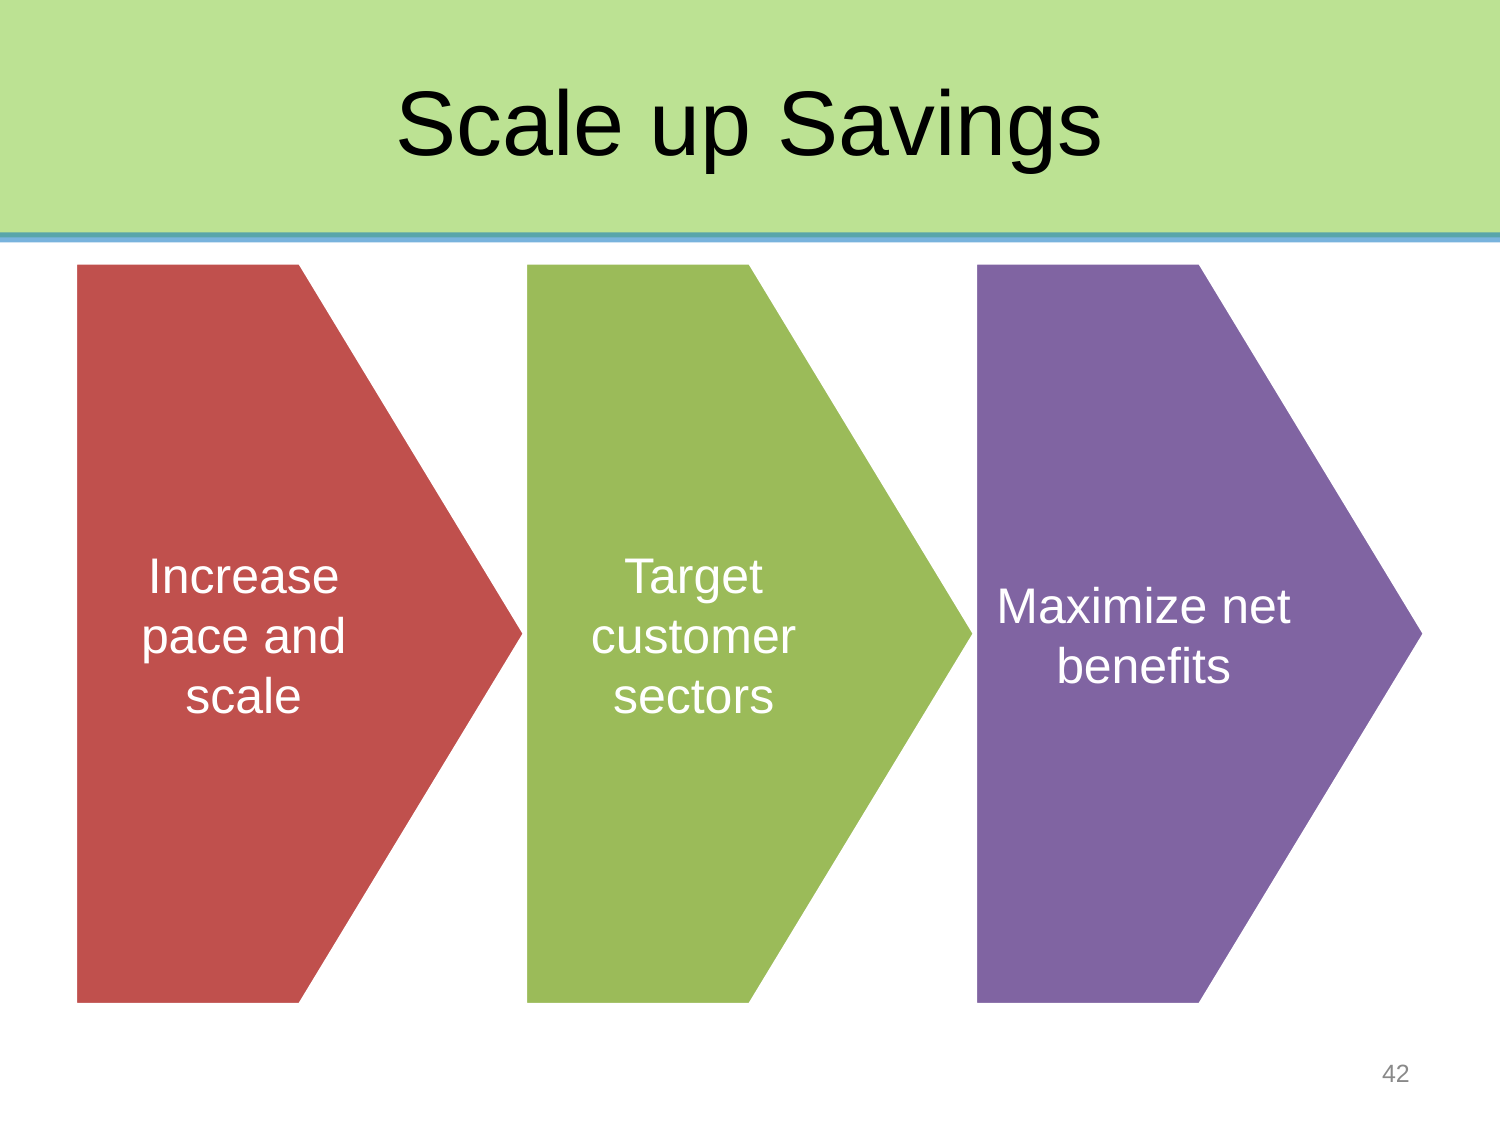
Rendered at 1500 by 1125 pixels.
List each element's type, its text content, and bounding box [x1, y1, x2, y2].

title Scale up Savings [74, 24, 1426, 213]
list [74, 262, 1426, 1006]
slide_number 42 [1074, 1042, 1425, 1103]
